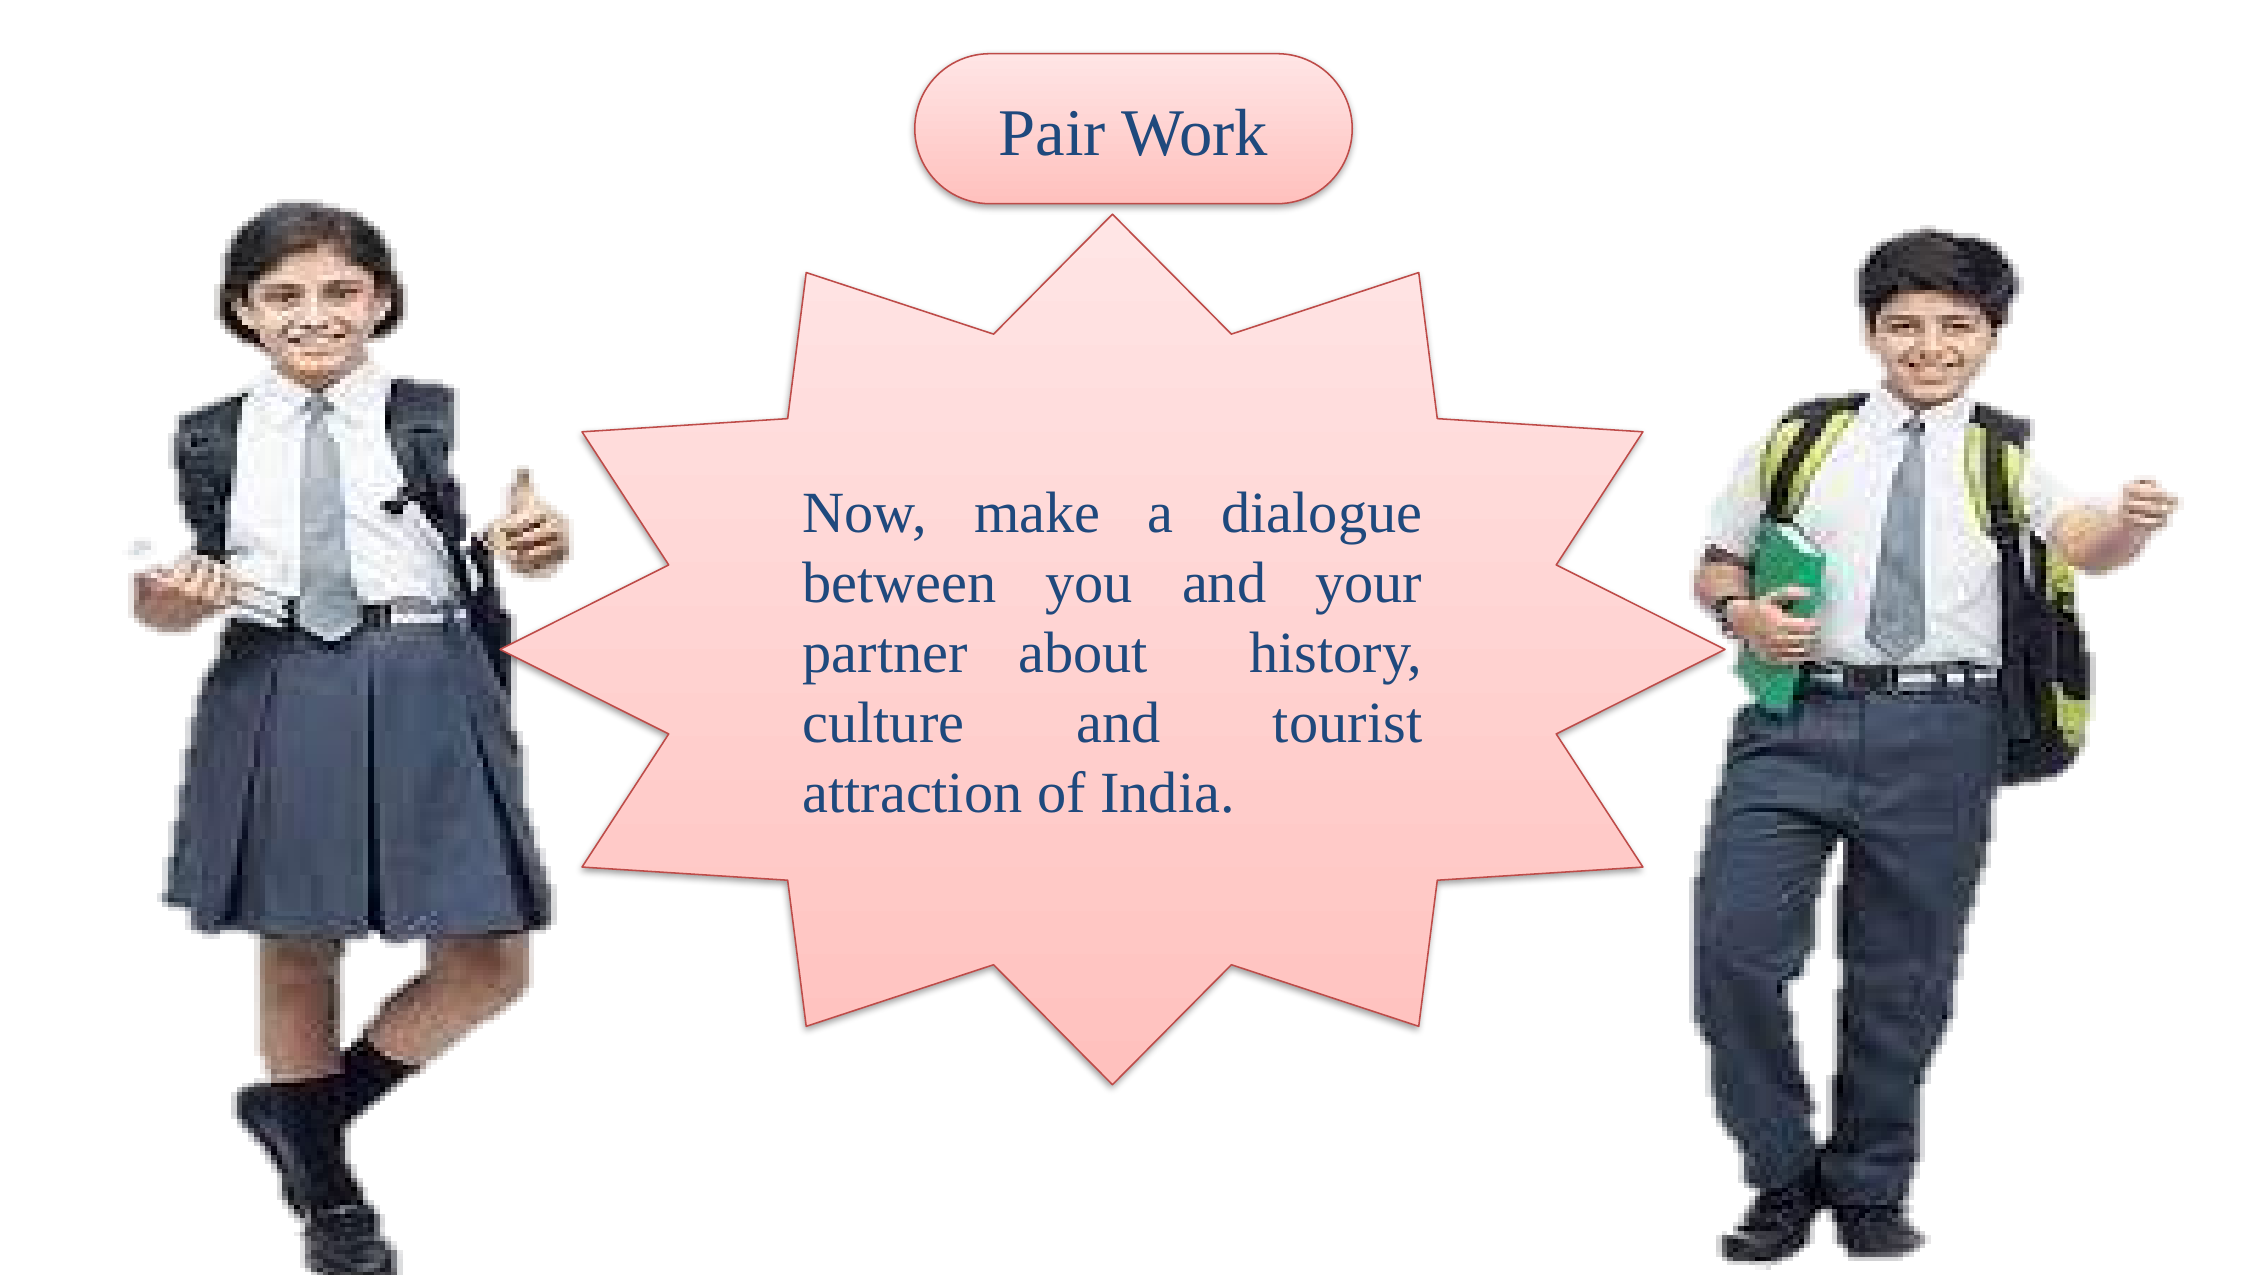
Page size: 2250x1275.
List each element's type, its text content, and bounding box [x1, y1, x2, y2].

text_box Now, make a dialogue between you and your partner about history, culture and tourist attraction of India. [636, 213, 1595, 1086]
picture [77, 190, 632, 1275]
text_box Pair Work [913, 52, 1354, 205]
picture [1601, 221, 2223, 1275]
